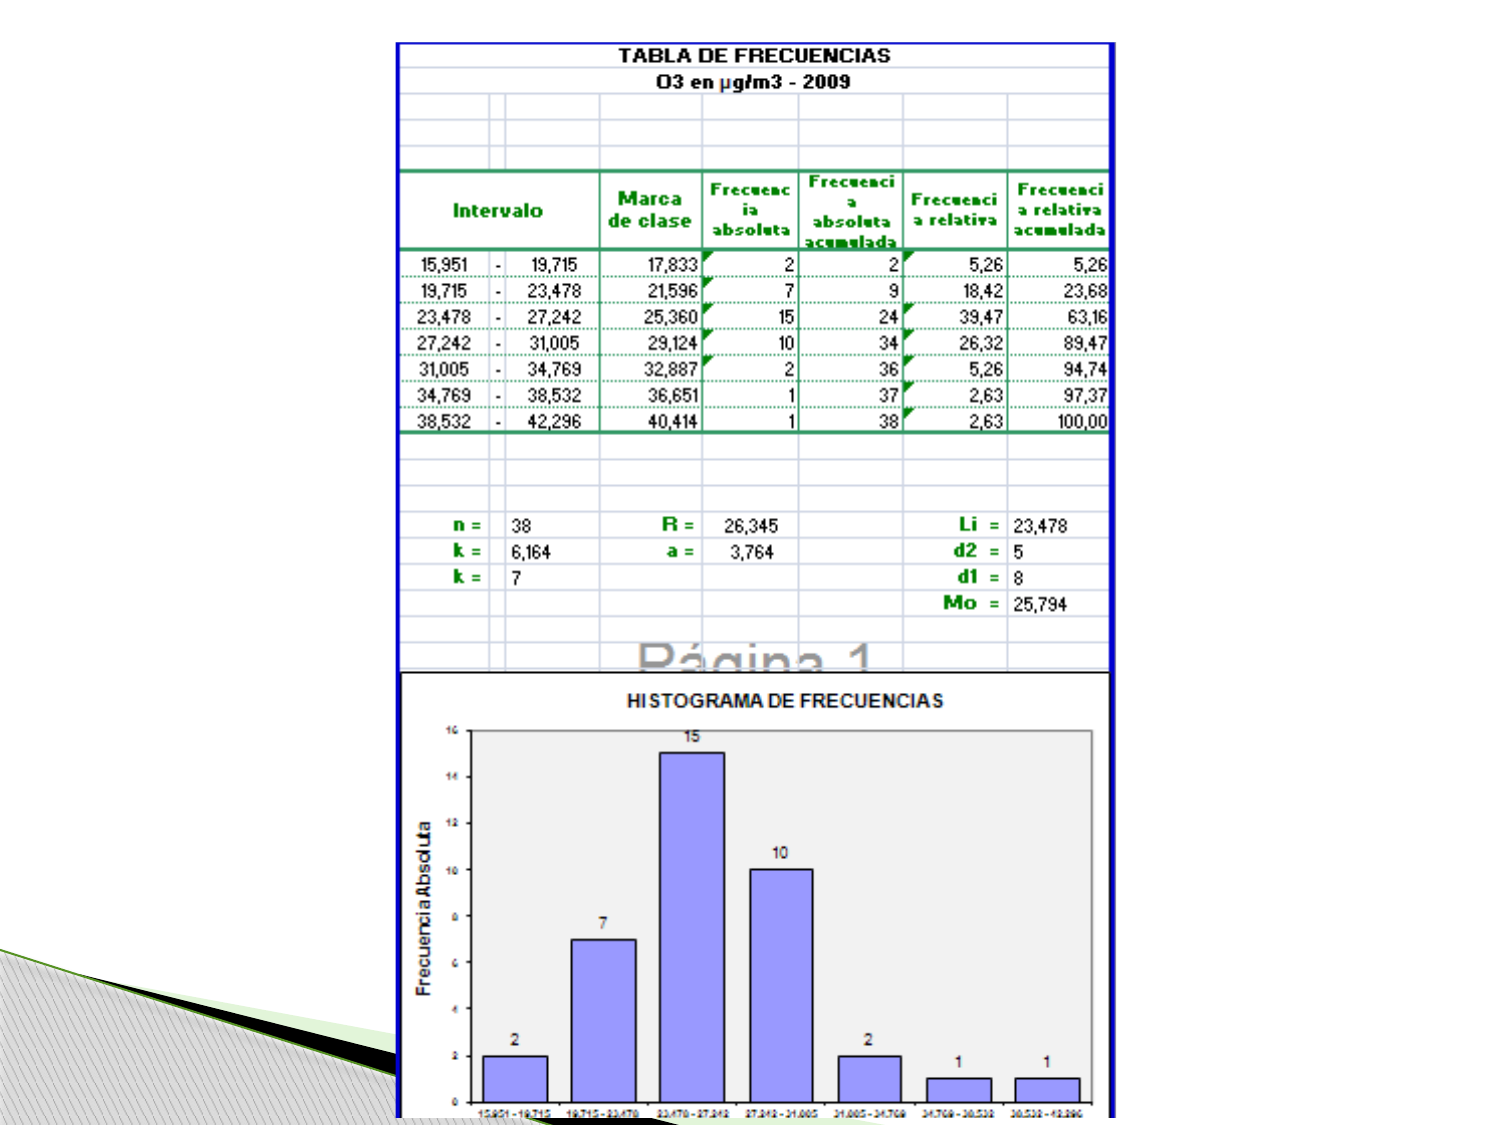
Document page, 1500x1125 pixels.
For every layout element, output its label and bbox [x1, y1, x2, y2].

picture [395, 42, 1117, 1118]
